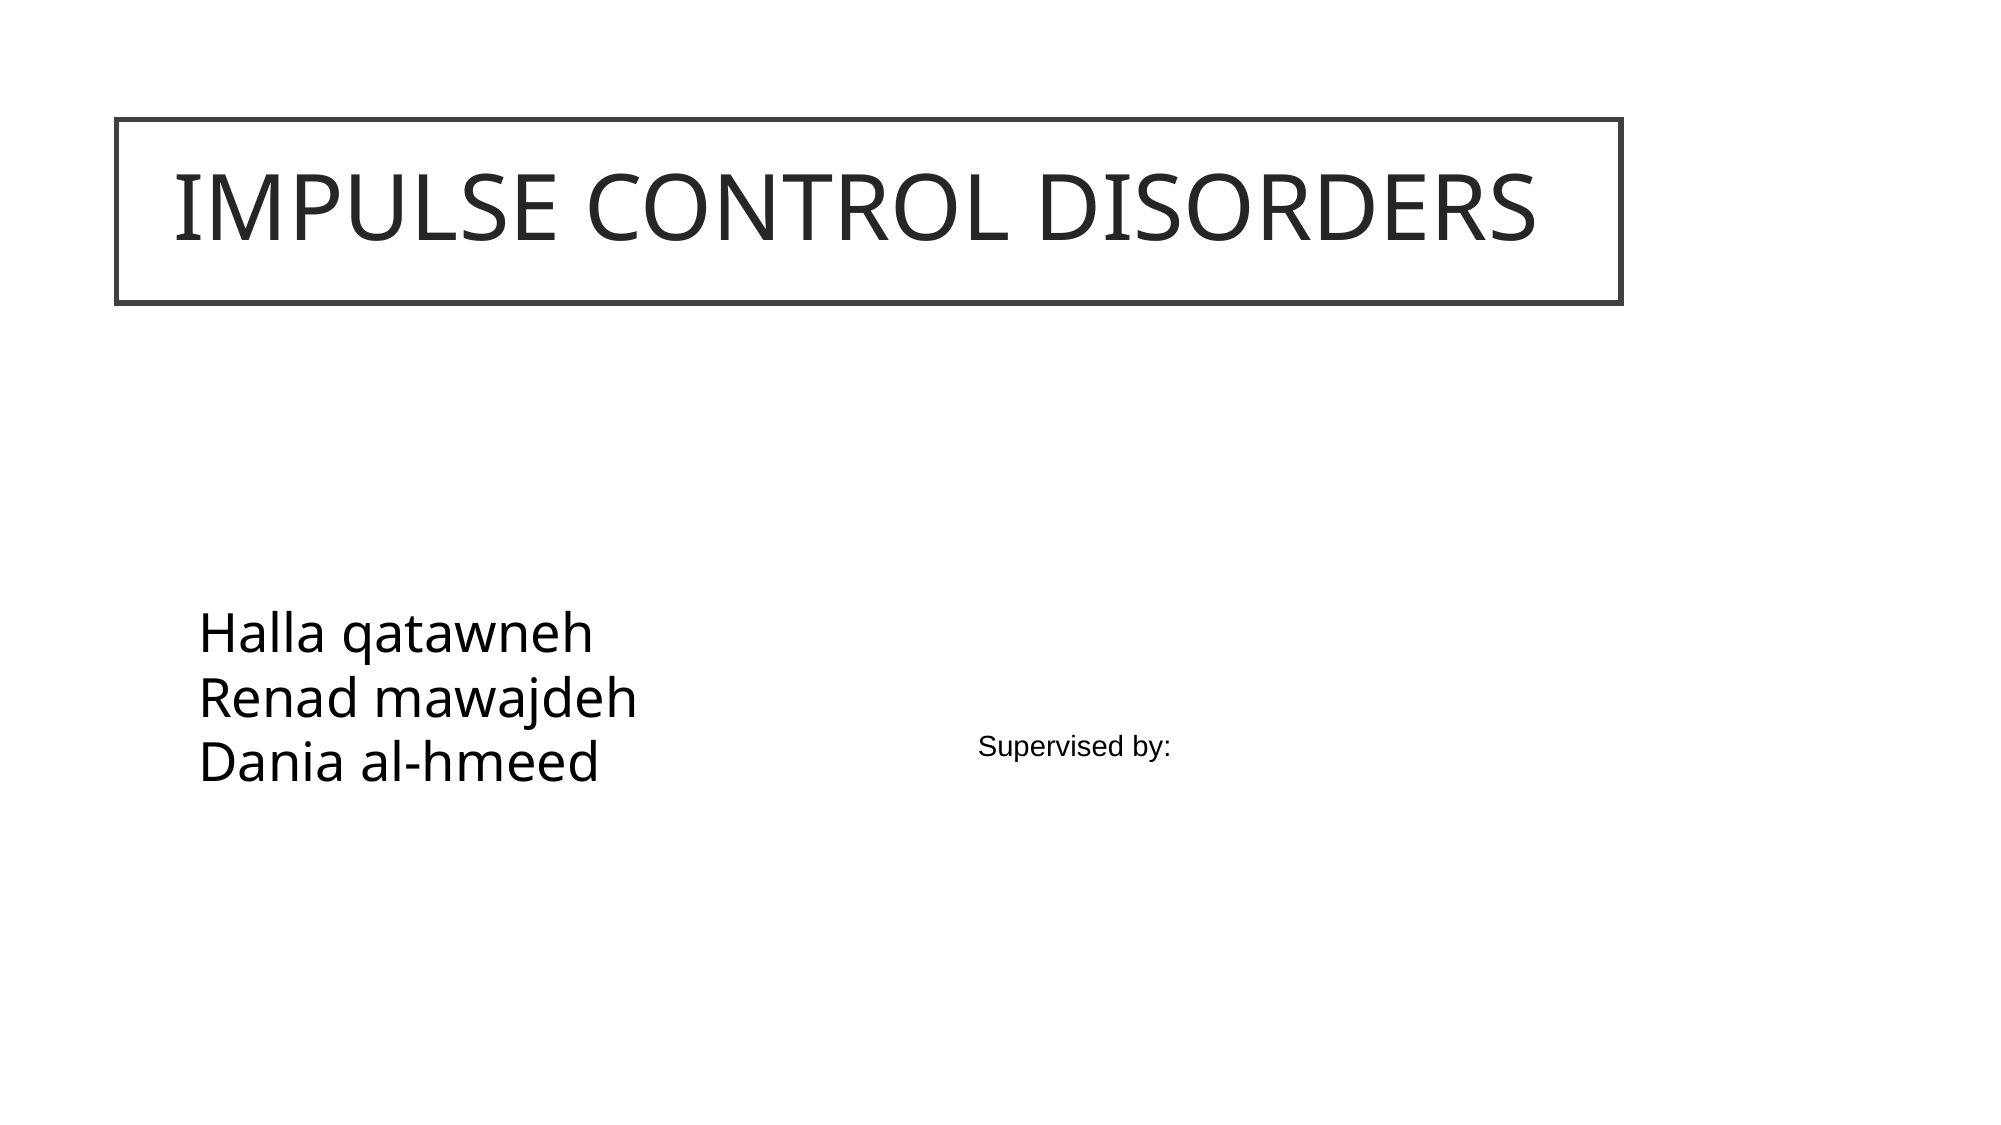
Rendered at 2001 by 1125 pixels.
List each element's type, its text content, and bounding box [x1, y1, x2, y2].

text_box Halla qatawneh Renad mawajdeh Dania al-hmeed [183, 590, 1057, 801]
title IMPULSE CONTROL DISORDERS [116, 119, 1622, 304]
text_box Supervised by: [962, 712, 1707, 778]
